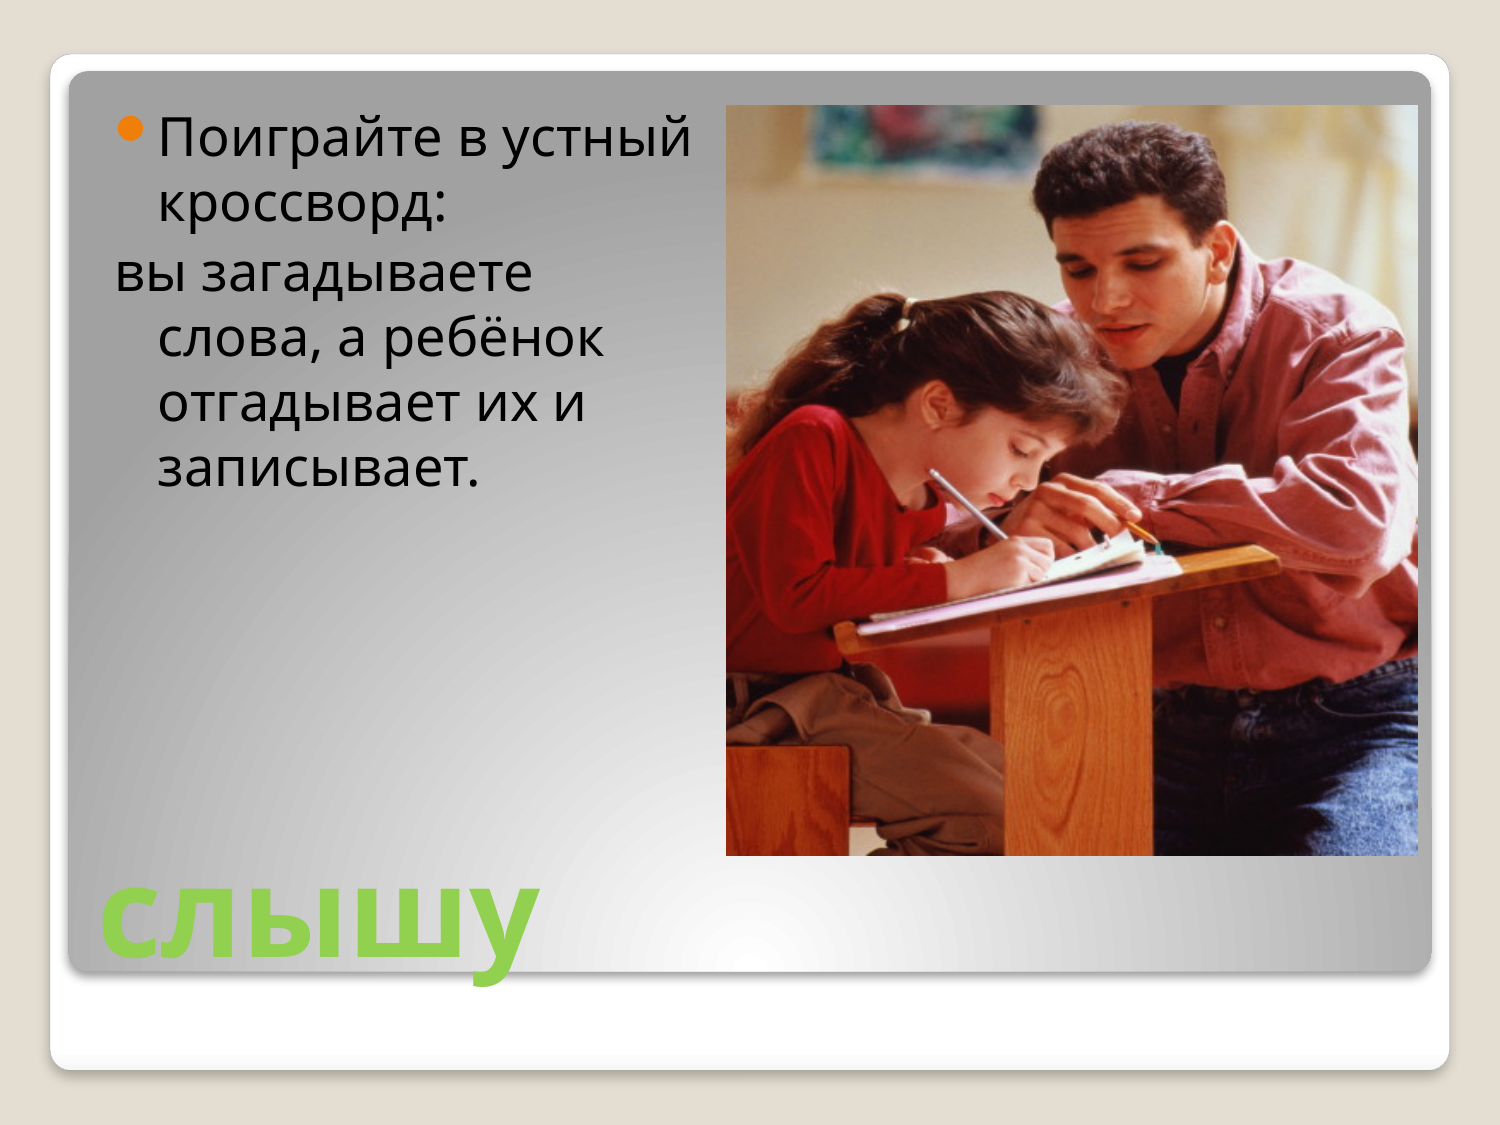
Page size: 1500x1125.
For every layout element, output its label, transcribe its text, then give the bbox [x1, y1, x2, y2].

list Поиграйте в устный кроссворд: вы загадываете слова, а ребёнок отгадывает их и записывает. [84, 86, 730, 807]
title слышу [82, 817, 1425, 991]
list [726, 105, 1419, 856]
